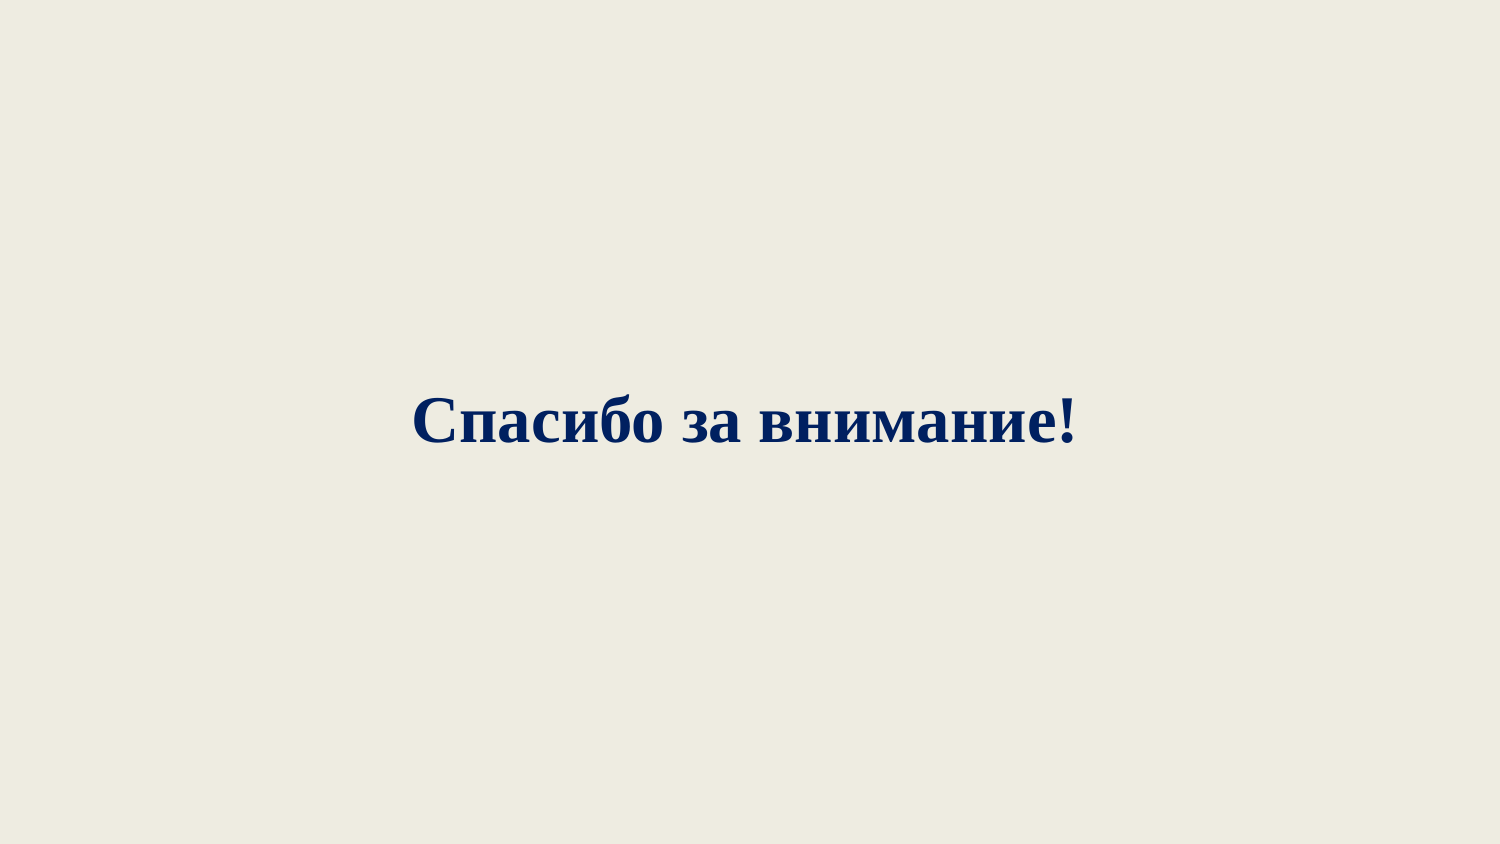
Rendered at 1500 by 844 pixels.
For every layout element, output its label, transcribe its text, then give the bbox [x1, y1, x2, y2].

text_box Спасибо за внимание! [37, 196, 1471, 635]
